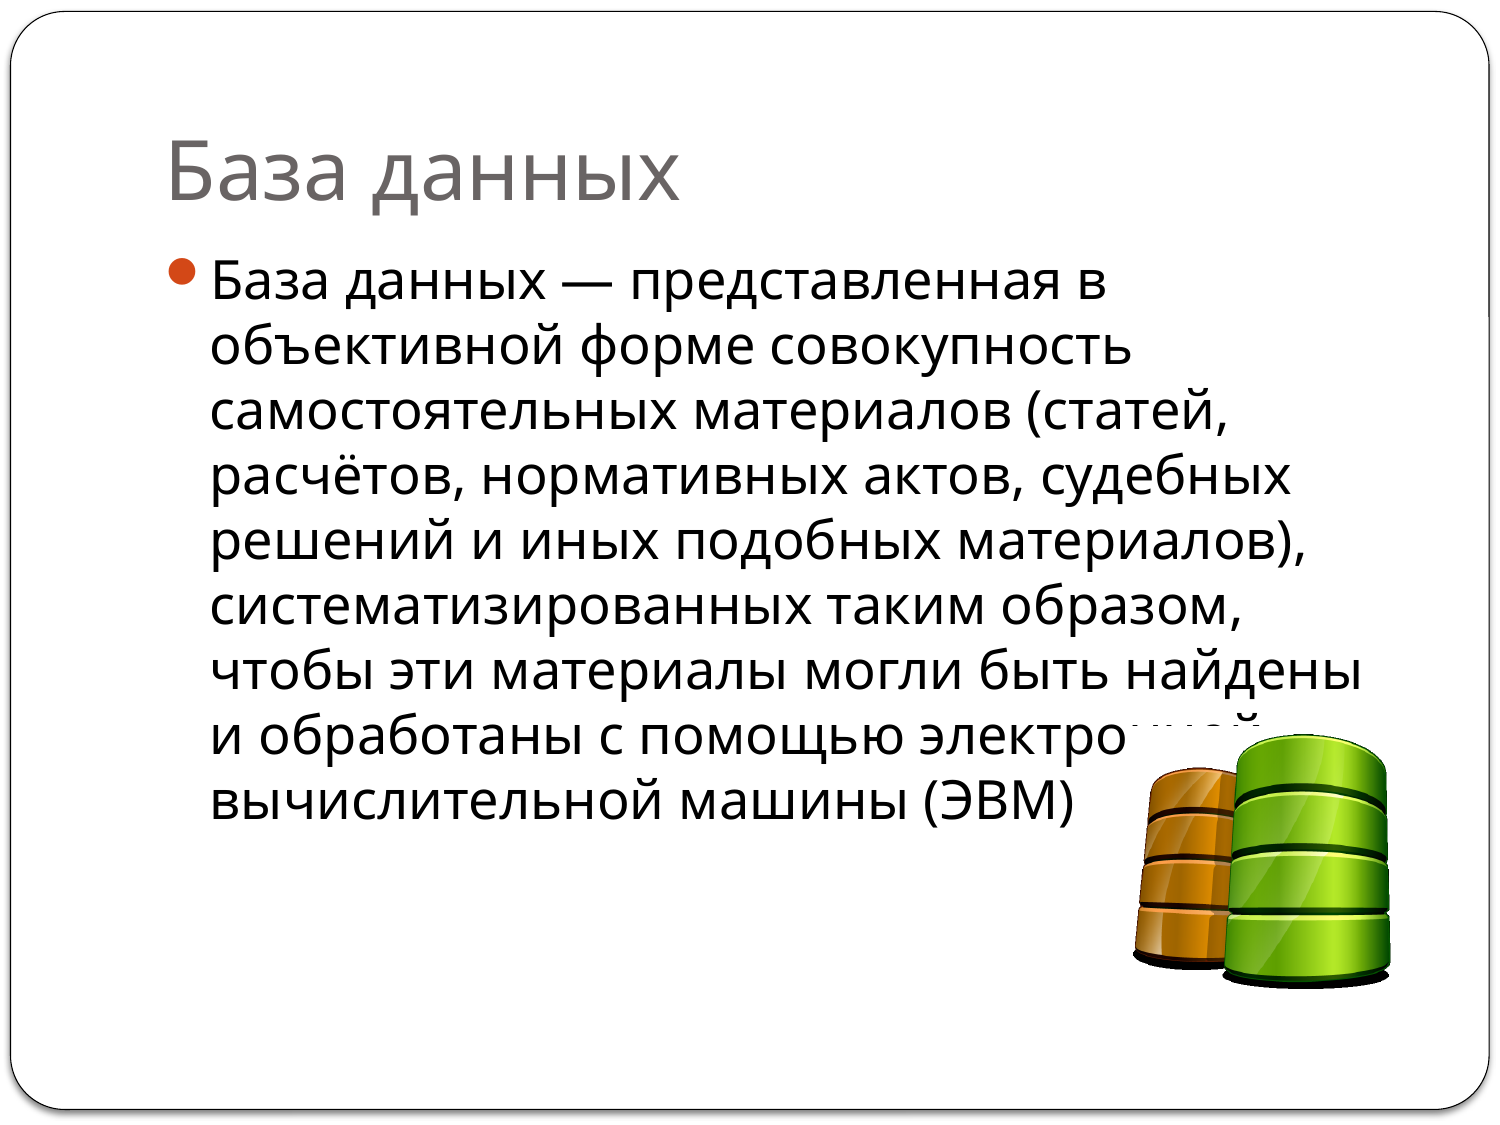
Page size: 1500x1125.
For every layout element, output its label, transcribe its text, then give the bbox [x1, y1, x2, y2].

picture [1124, 726, 1397, 998]
title База данных [150, 45, 1425, 233]
list База данных — представленная в объективной форме совокупность самостоятельных материалов (статей, расчётов, нормативных актов, судебных решений и иных подобных материалов), систематизированных таким образом, чтобы эти материалы могли быть найдены и обработаны с помощью электронной вычислительной машины (ЭВМ) [150, 237, 1425, 988]
